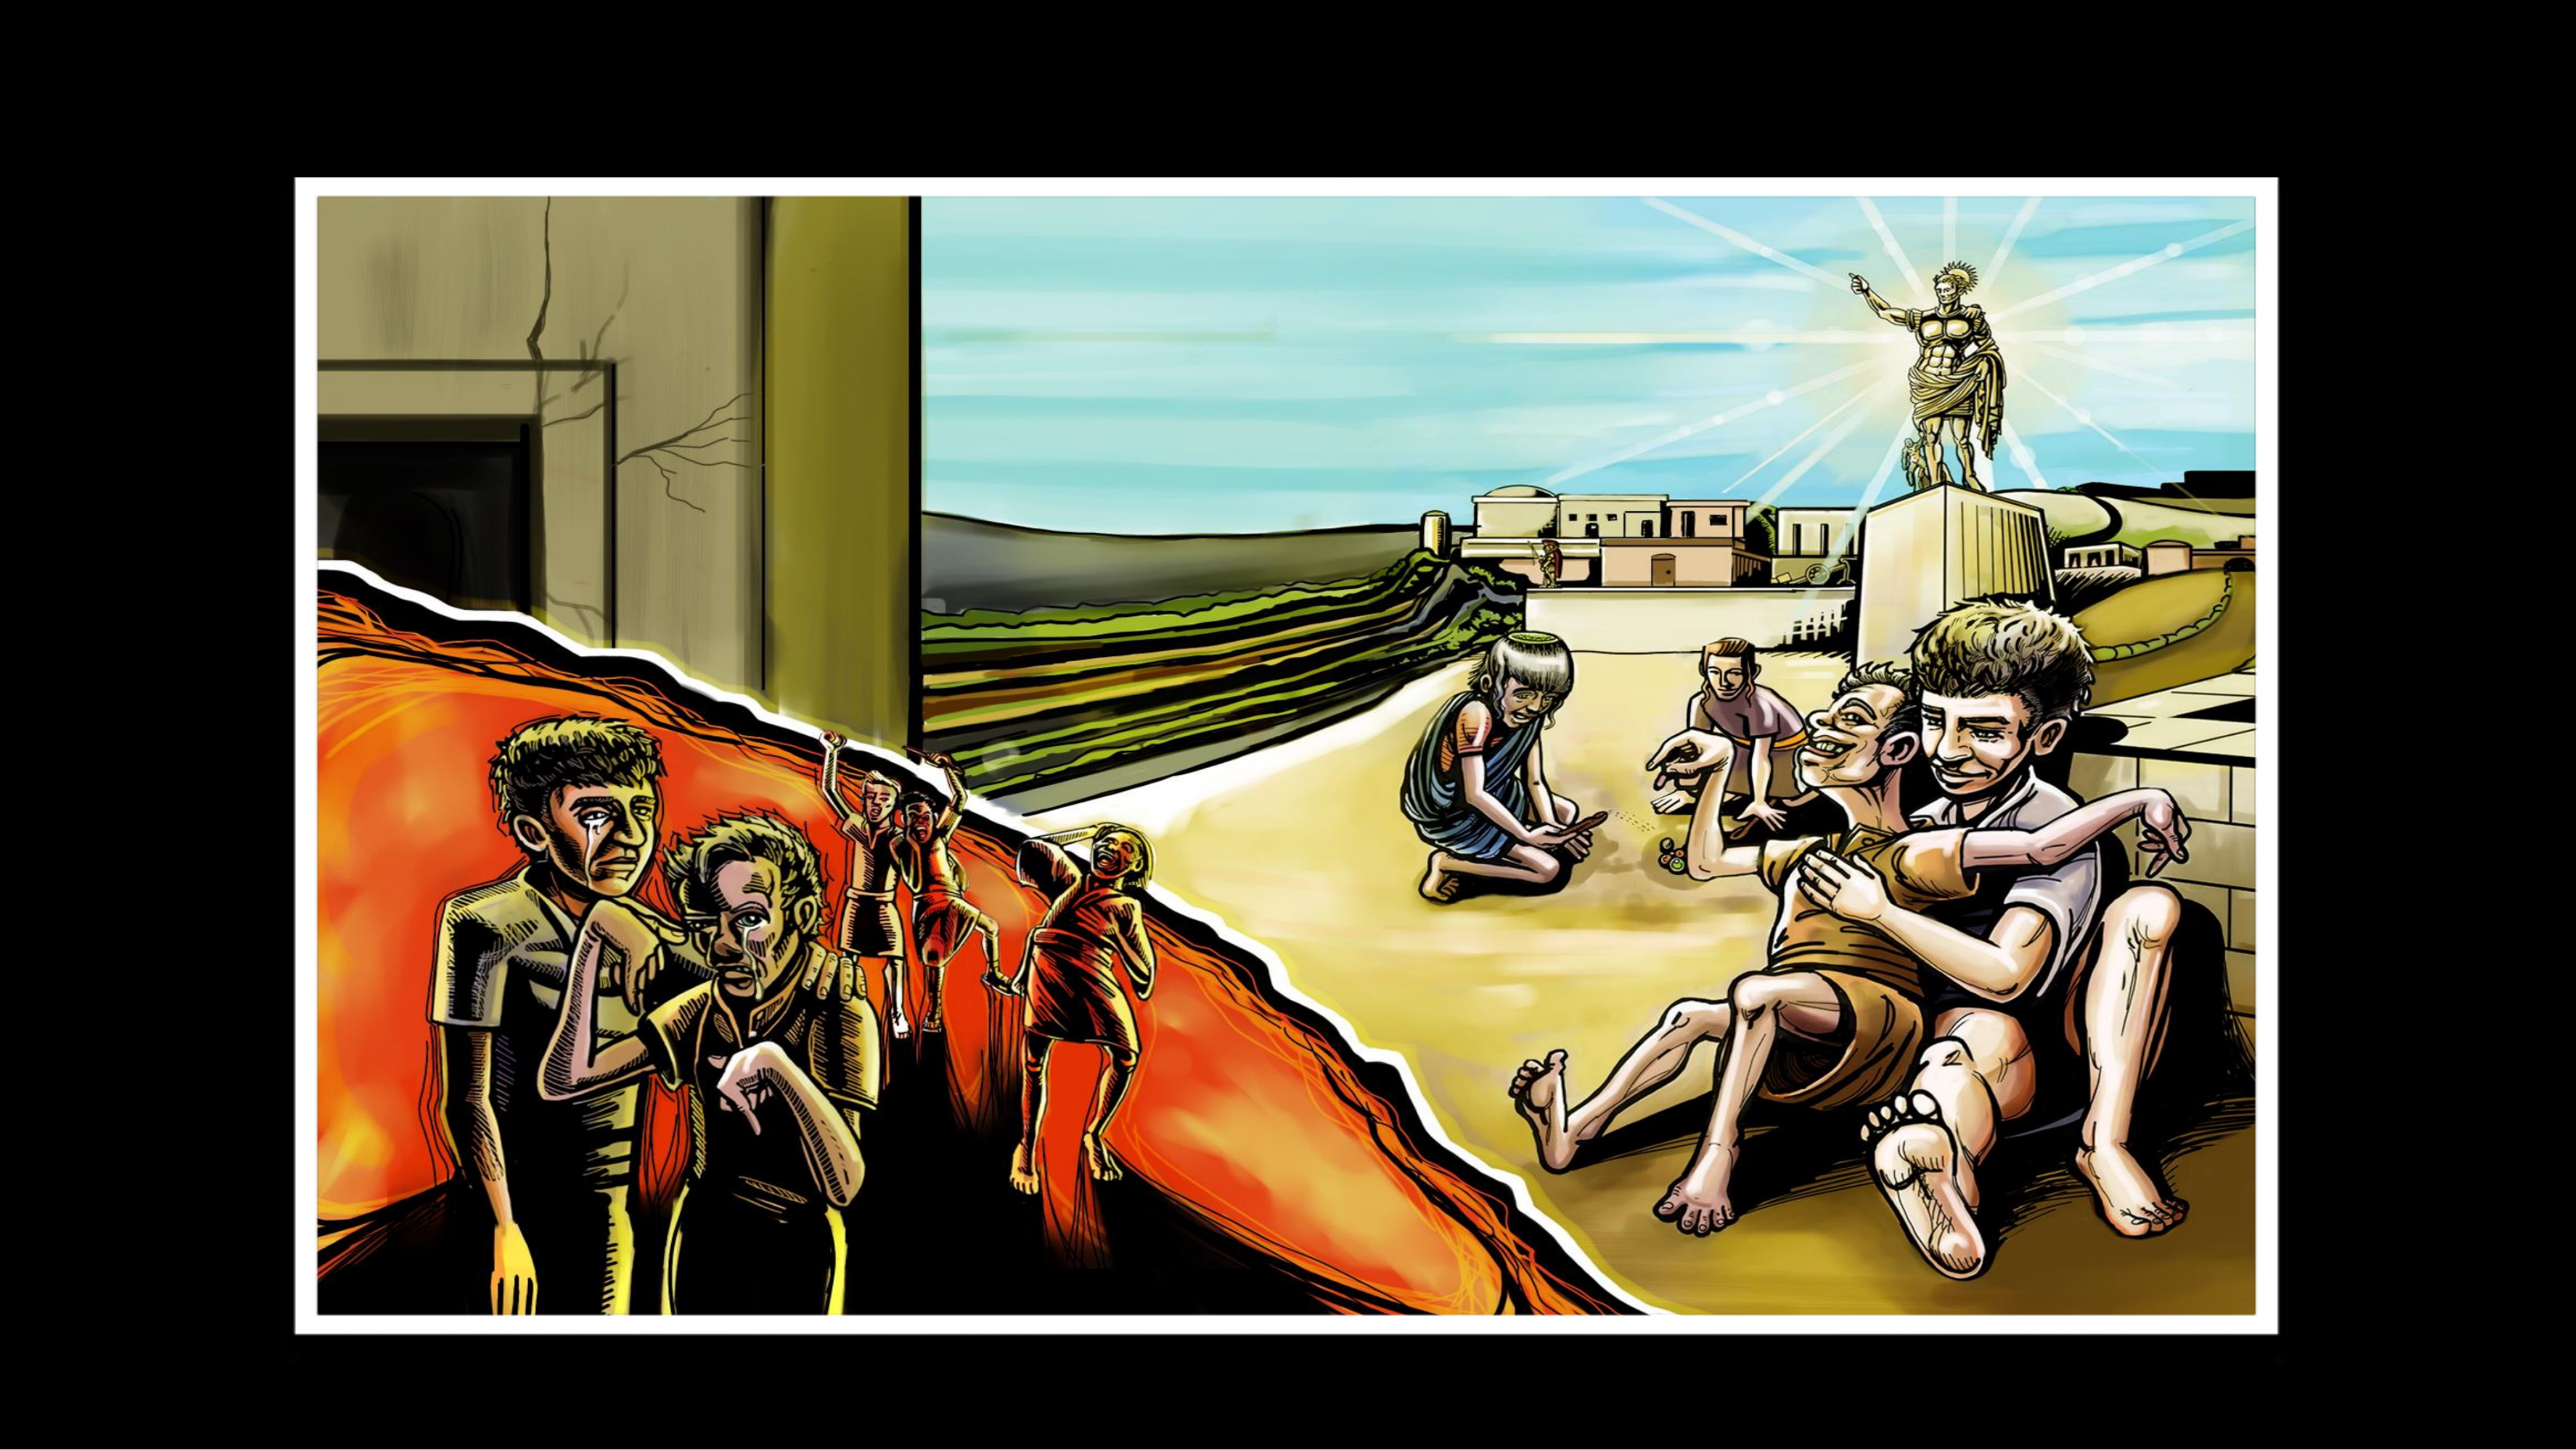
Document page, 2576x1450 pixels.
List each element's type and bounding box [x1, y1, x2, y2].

text_box [284, 177, 2292, 1371]
